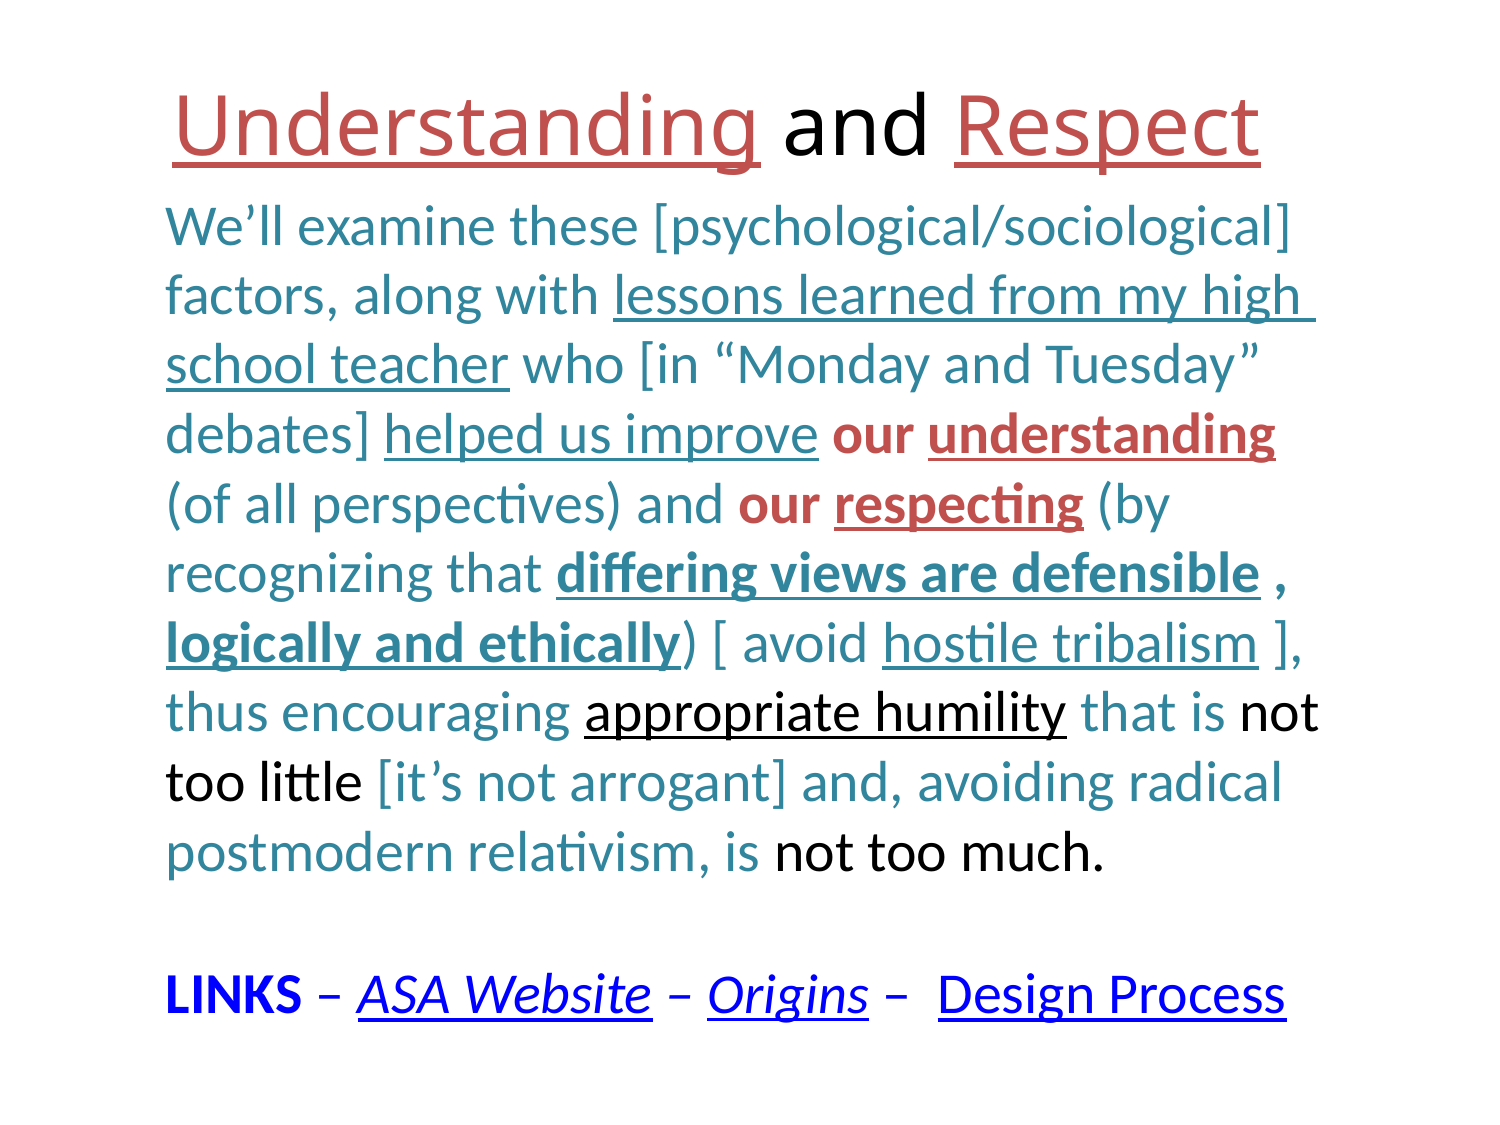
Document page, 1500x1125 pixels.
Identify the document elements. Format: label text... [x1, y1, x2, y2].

title Understanding and Respect [164, 60, 1500, 183]
list We’ll examine these [psychological/sociological] factors, along with lessons learned from my high school teacher who [in “Monday and Tuesday” debates] helped us improve our understanding (of all perspectives) and our respecting (by recognizing that differing views are defensible , logically and ethically) [ avoid hostile tribalism ], thus encouraging appropriate humility that is not too little [it’s not arrogant] and, avoiding radical postmodern relativism, is not too much. LINKS – ASA Website – Origins – Design Process [157, 178, 1489, 1057]
